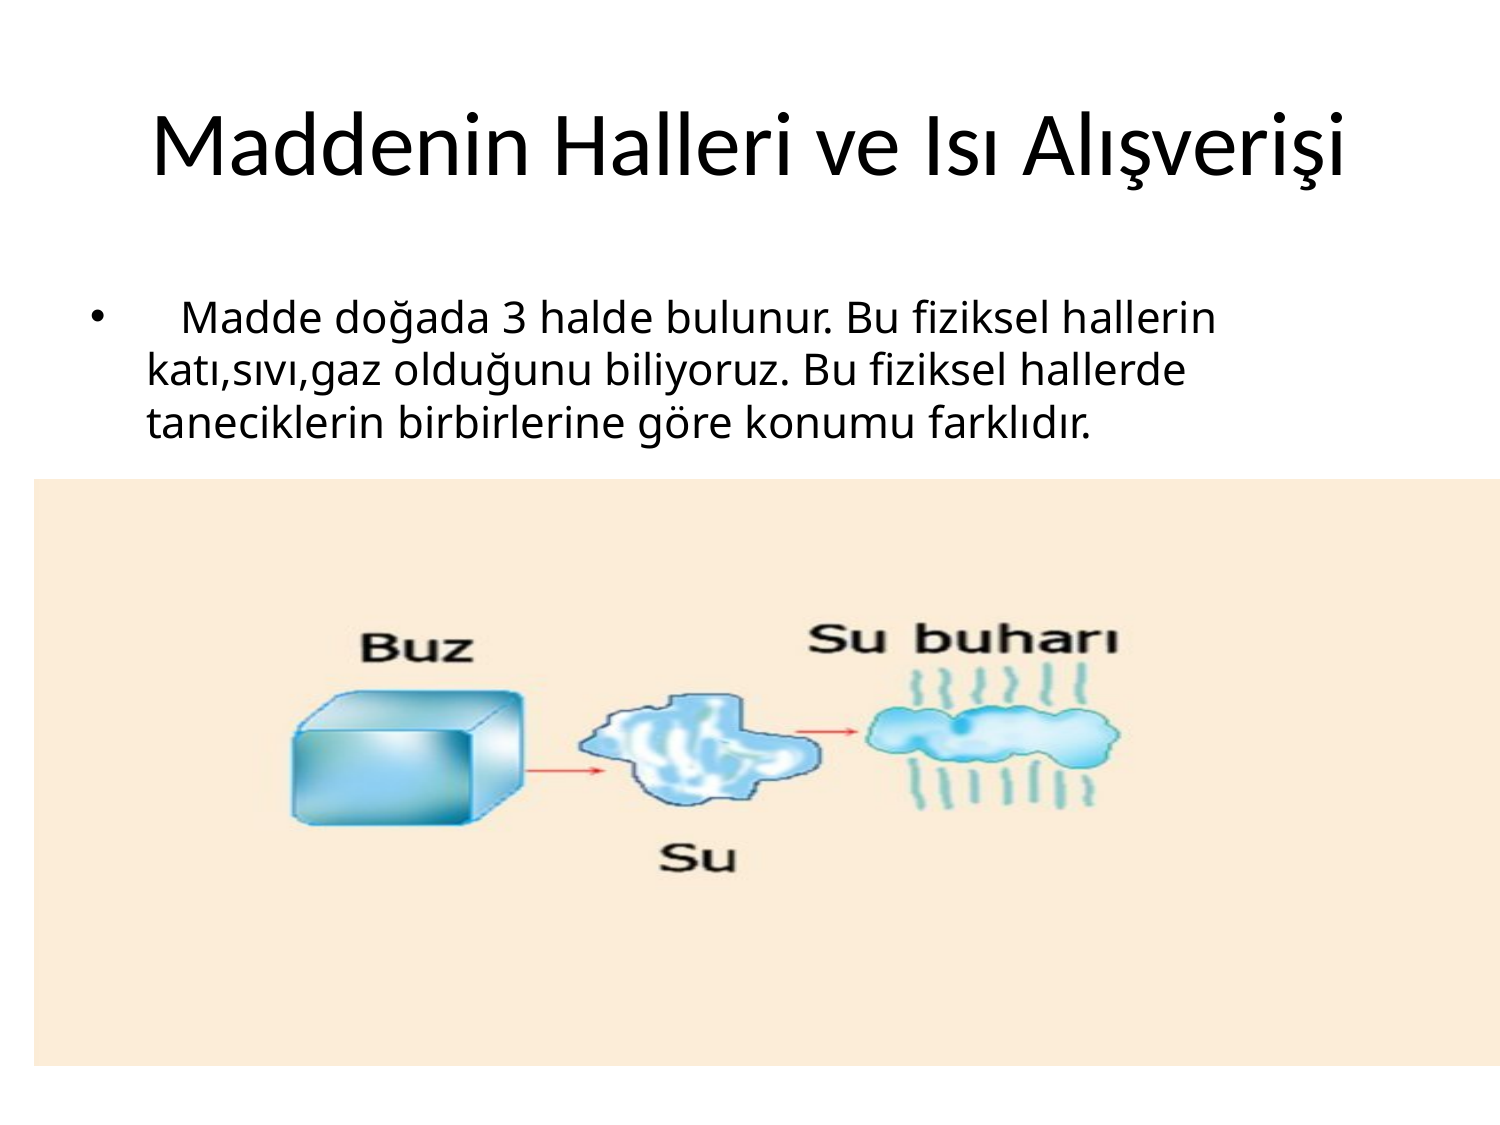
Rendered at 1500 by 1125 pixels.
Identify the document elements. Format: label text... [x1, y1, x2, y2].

title Maddenin Halleri ve Isı Alışverişi [75, 45, 1425, 233]
text_box Madde doğada 3 halde bulunur. Bu fiziksel hallerin katı,sıvı,gaz olduğunu biliyoruz. Bu fiziksel hallerde taneciklerin birbirlerine göre konumu farklıdır. [74, 282, 1425, 478]
picture [34, 479, 1500, 1067]
